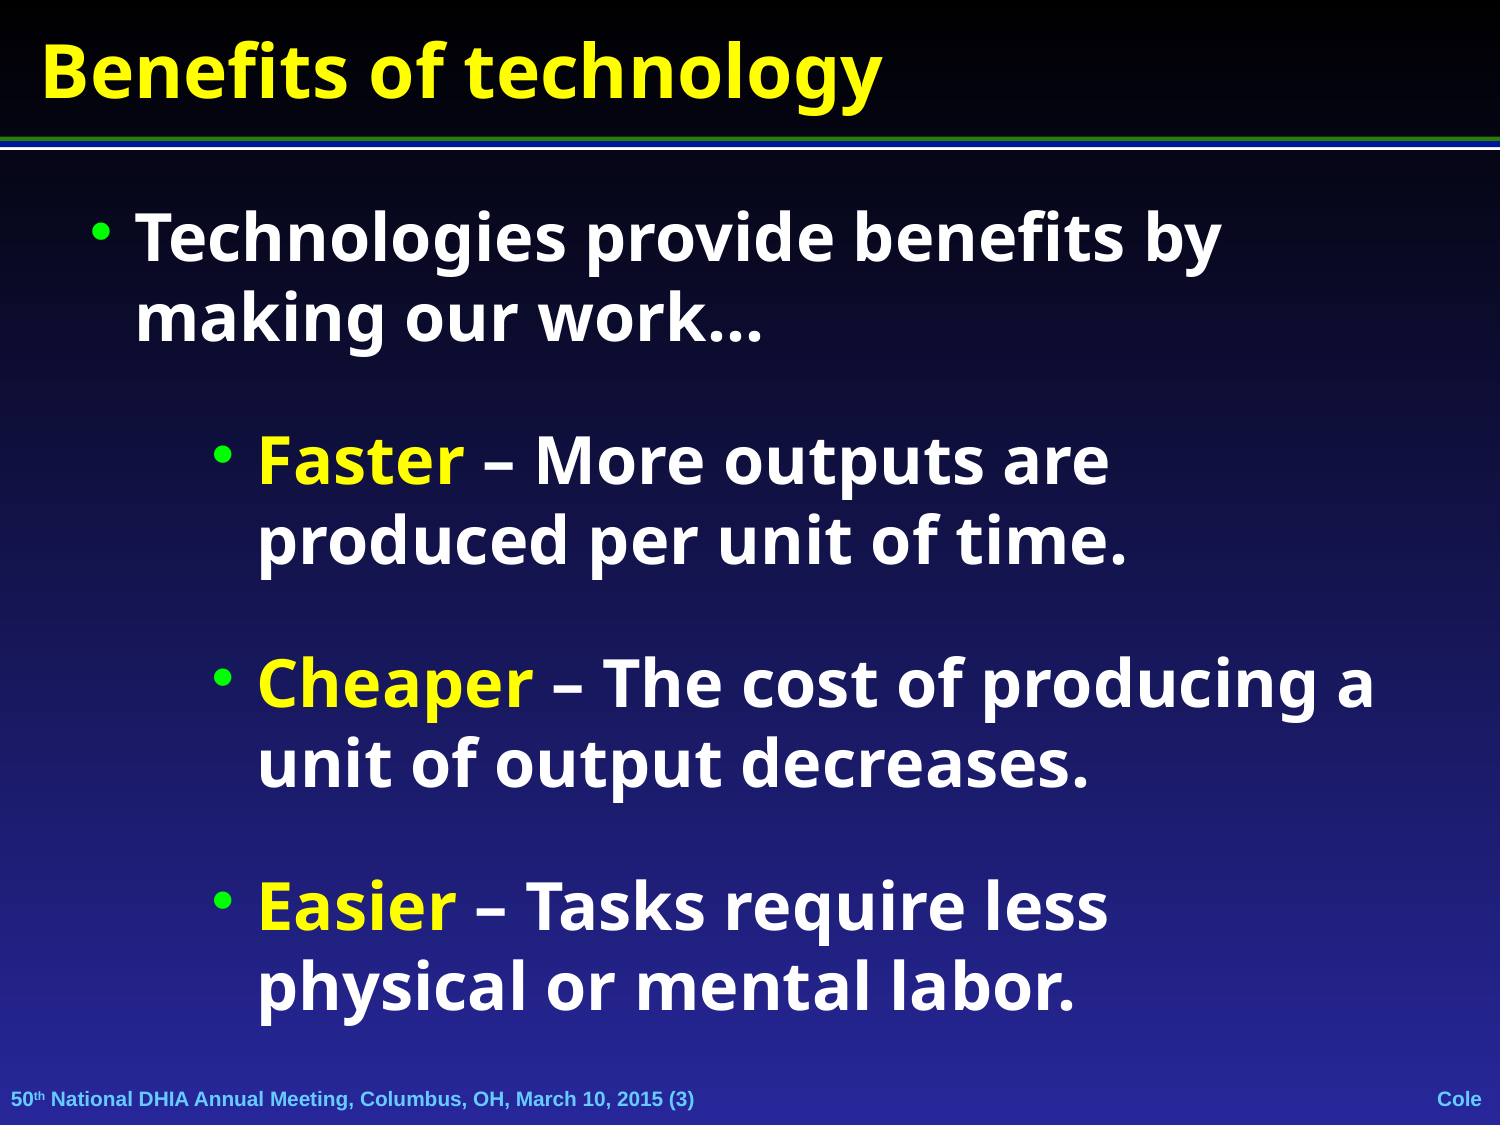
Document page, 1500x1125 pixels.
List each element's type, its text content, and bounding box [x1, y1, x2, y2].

text_box Technologies provide benefits by making our work… Faster – More outputs are produced per unit of time. Cheaper – The cost of producing a unit of output decreases. Easier – Tasks require less physical or mental labor. [74, 187, 1413, 1036]
text_box Benefits of technology [24, 16, 1475, 122]
